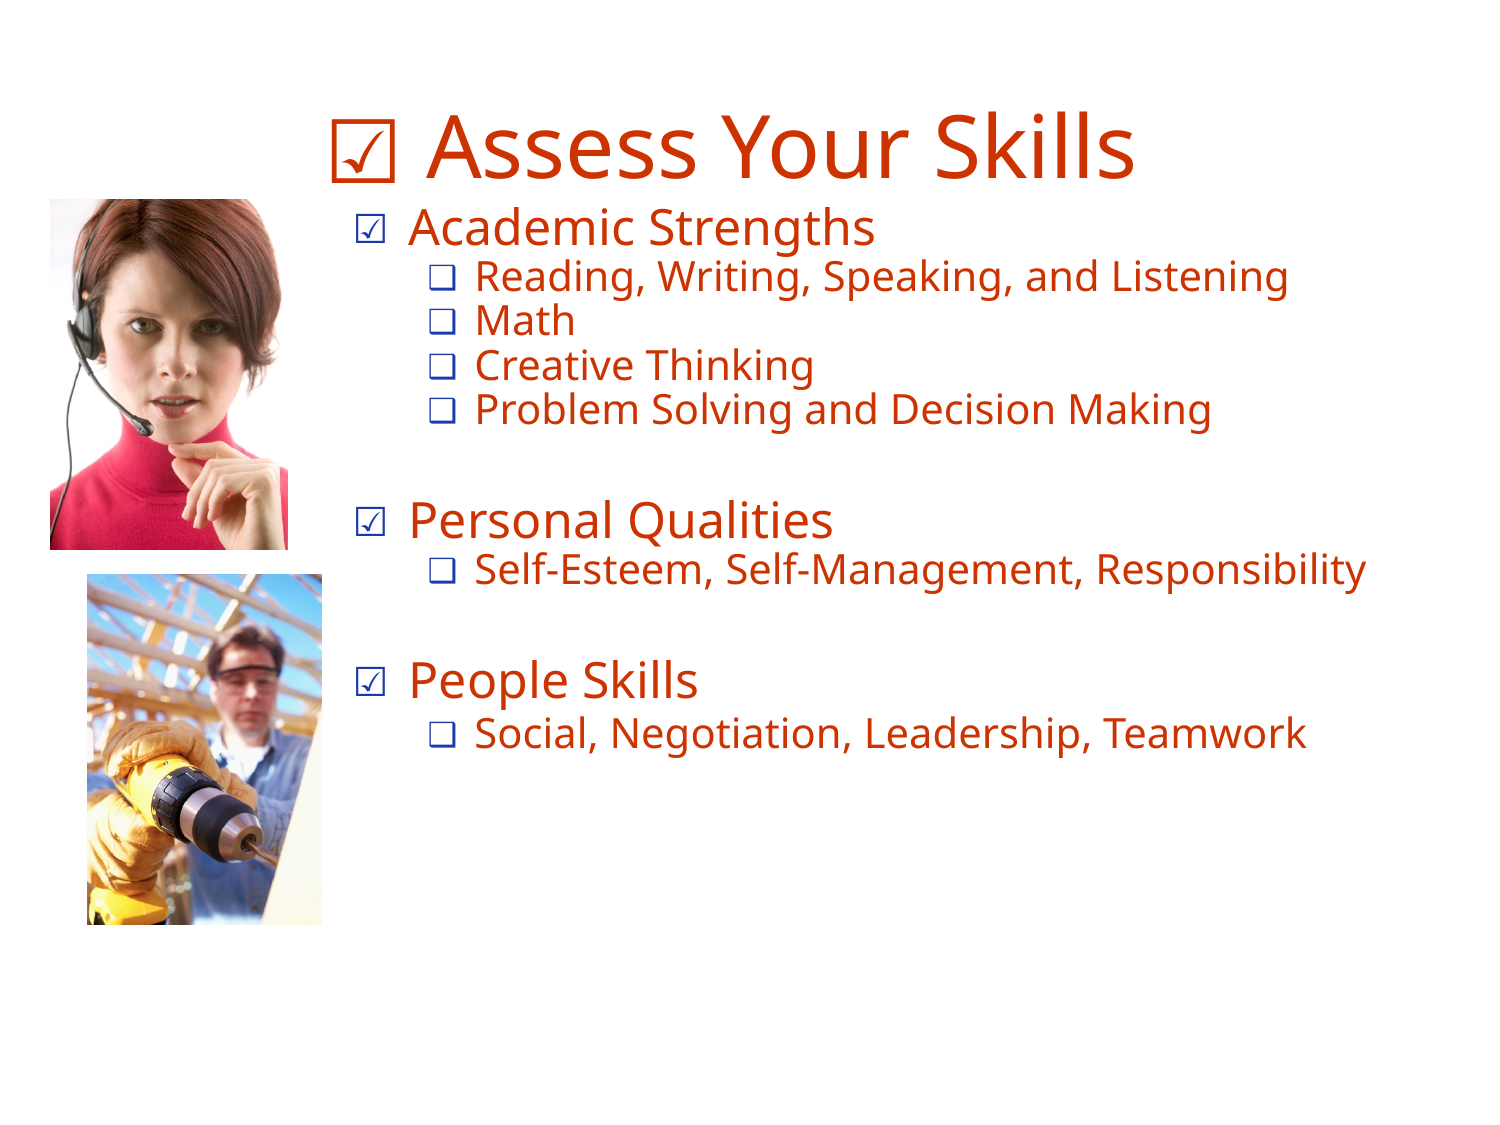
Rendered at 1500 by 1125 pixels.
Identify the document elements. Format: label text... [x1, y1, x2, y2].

title Assess Your Skills [187, 50, 1275, 238]
list Academic Strengths Reading, Writing, Speaking, and Listening Math Creative Thinking Problem Solving and Decision Making Personal Qualities Self-Esteem, Self-Management, Responsibility People Skills Social, Negotiation, Leadership, Teamwork [337, 200, 1450, 925]
picture [49, 199, 288, 551]
picture [87, 574, 322, 926]
